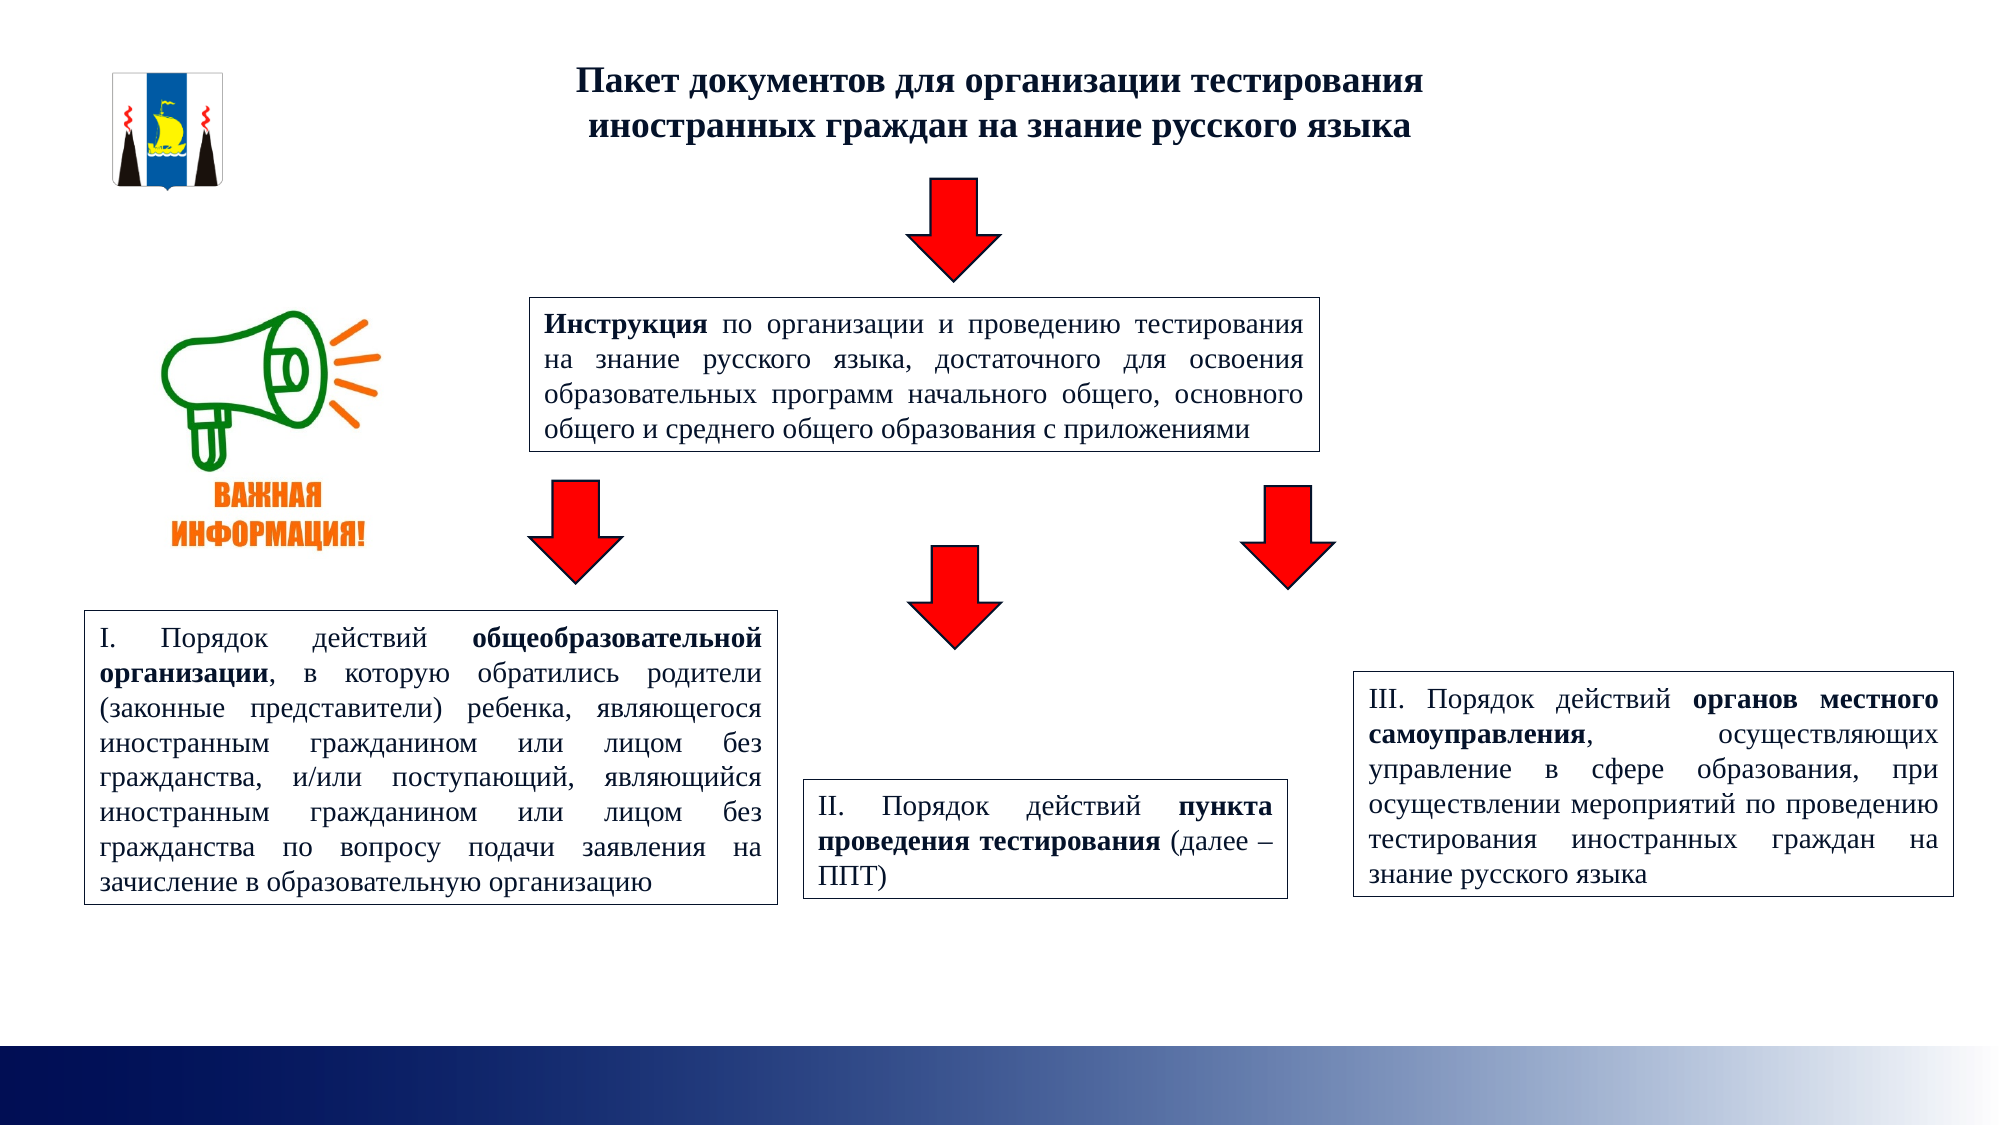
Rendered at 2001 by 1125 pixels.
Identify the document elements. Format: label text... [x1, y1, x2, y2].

text_box II. Порядок действий пункта проведения тестирования (далее – ППТ) [803, 779, 1288, 899]
picture [131, 285, 405, 559]
picture [84, 49, 251, 215]
text_box I. Порядок действий общеобразовательной организации, в которую обратились родители (законные представители) ребенка, являющегося иностранным гражданином или лицом без гражданства, и/или поступающий, являющийся иностранным гражданином или лицом без гражданства по вопросу подачи заявления на зачисление в образовательную организацию [84, 610, 778, 905]
text_box [526, 479, 625, 585]
text_box [1239, 485, 1337, 591]
text_box [904, 177, 1003, 283]
text_box [0, 1046, 2000, 1125]
text_box Пакет документов для организации тестирования иностранных граждан на знание русского языка [500, 47, 1500, 153]
text_box III. Порядок действий органов местного самоуправления, осуществляющих управление в сфере образования, при осуществлении мероприятий по проведению тестирования иностранных граждан на знание русского языка [1353, 671, 1954, 897]
text_box Инструкция по организации и проведению тестирования на знание русского языка, достаточного для освоения образовательных программ начального общего, основного общего и среднего общего образования с приложениями [529, 297, 1320, 452]
text_box [906, 545, 1004, 651]
